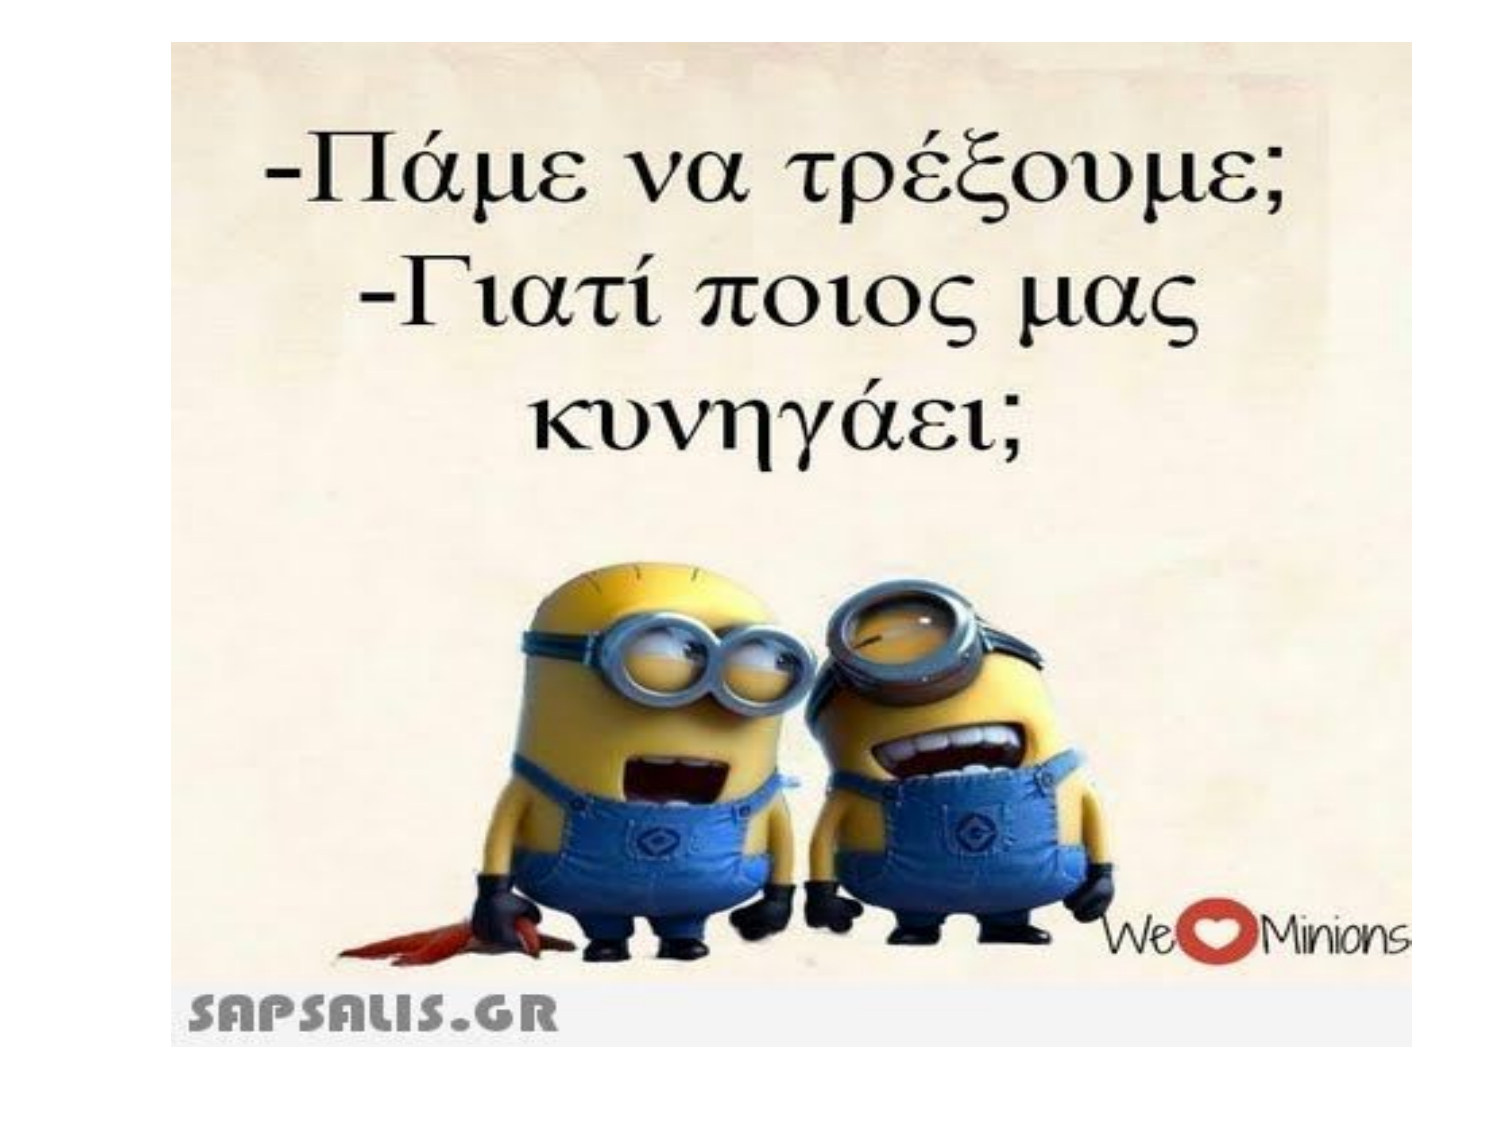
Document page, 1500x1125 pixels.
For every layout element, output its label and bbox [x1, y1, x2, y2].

picture [170, 42, 1412, 1048]
